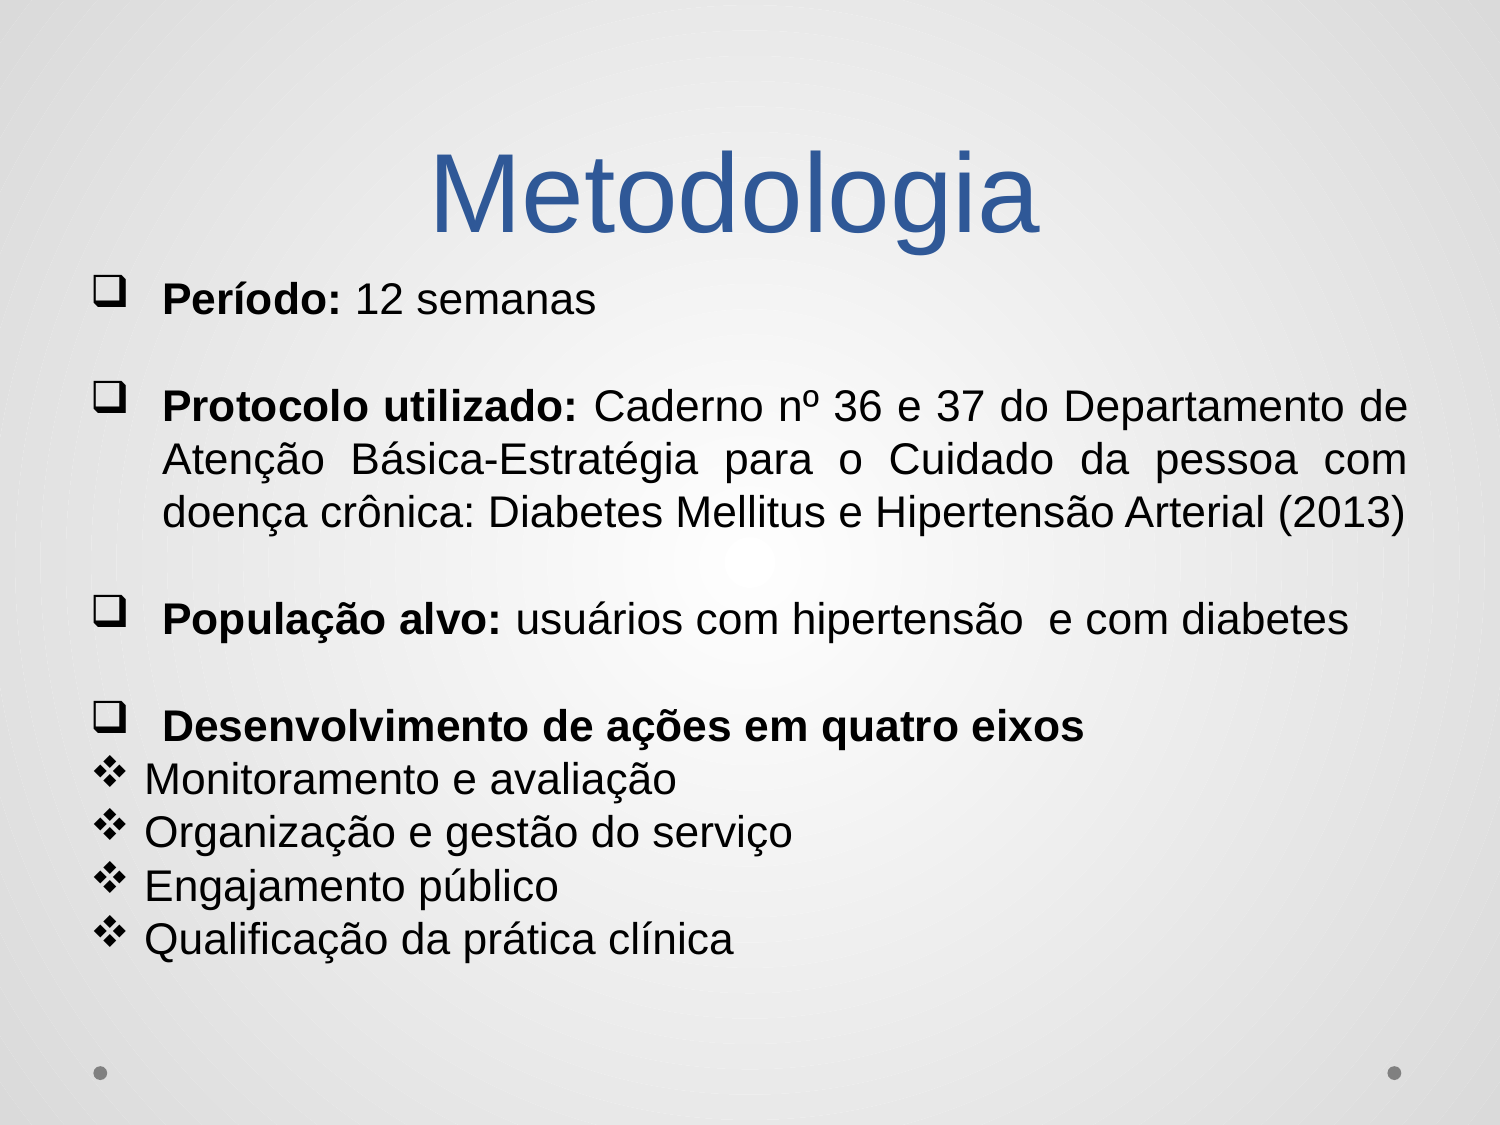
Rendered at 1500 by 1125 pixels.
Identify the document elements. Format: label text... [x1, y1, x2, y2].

list Período: 12 semanas Protocolo utilizado: Caderno nº 36 e 37 do Departamento de Atenção Básica-Estratégia para o Cuidado da pessoa com doença crônica: Diabetes Mellitus e Hipertensão Arterial (2013) População alvo: usuários com hipertensão e com diabetes Desenvolvimento de ações em quatro eixos Monitoramento e avaliação Organização e gestão do serviço Engajamento público Qualificação da prática clínica [75, 262, 1425, 1005]
title Metodologia [75, 0, 1425, 262]
